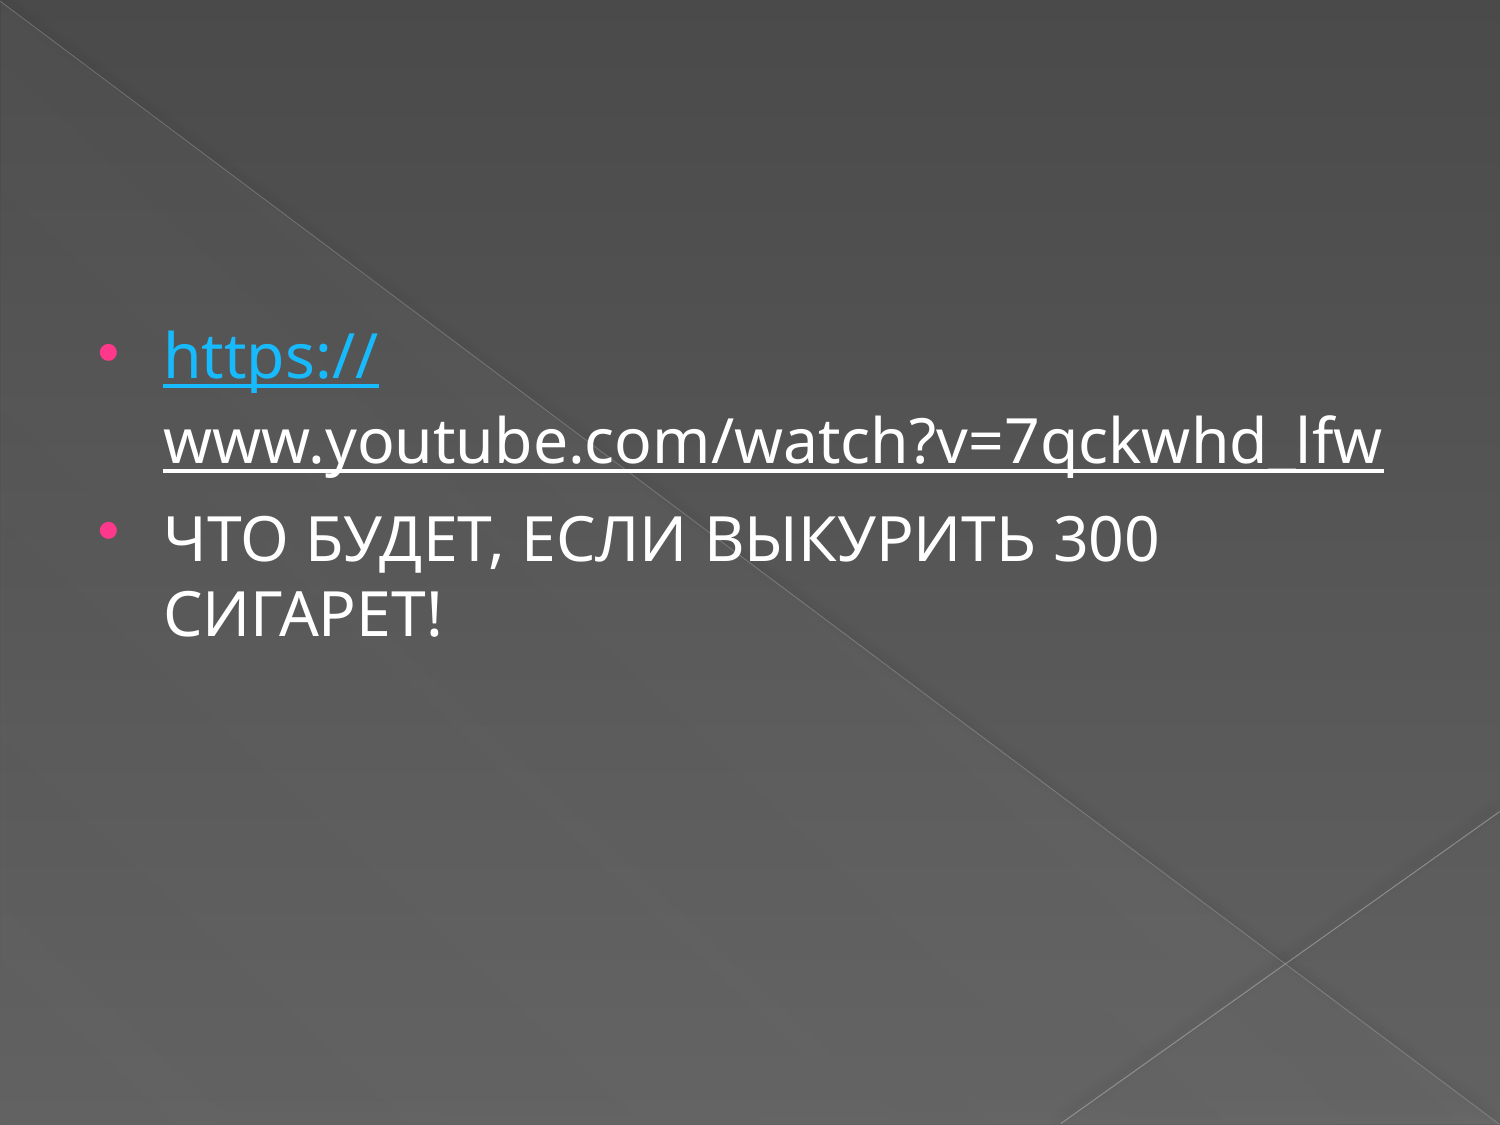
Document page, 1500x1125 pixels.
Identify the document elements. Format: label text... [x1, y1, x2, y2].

list https://www.youtube.com/watch?v=7qckwhd_lfw ЧТО БУДЕТ, ЕСЛИ ВЫКУРИТЬ 300 СИГАРЕТ! [75, 308, 1425, 1059]
